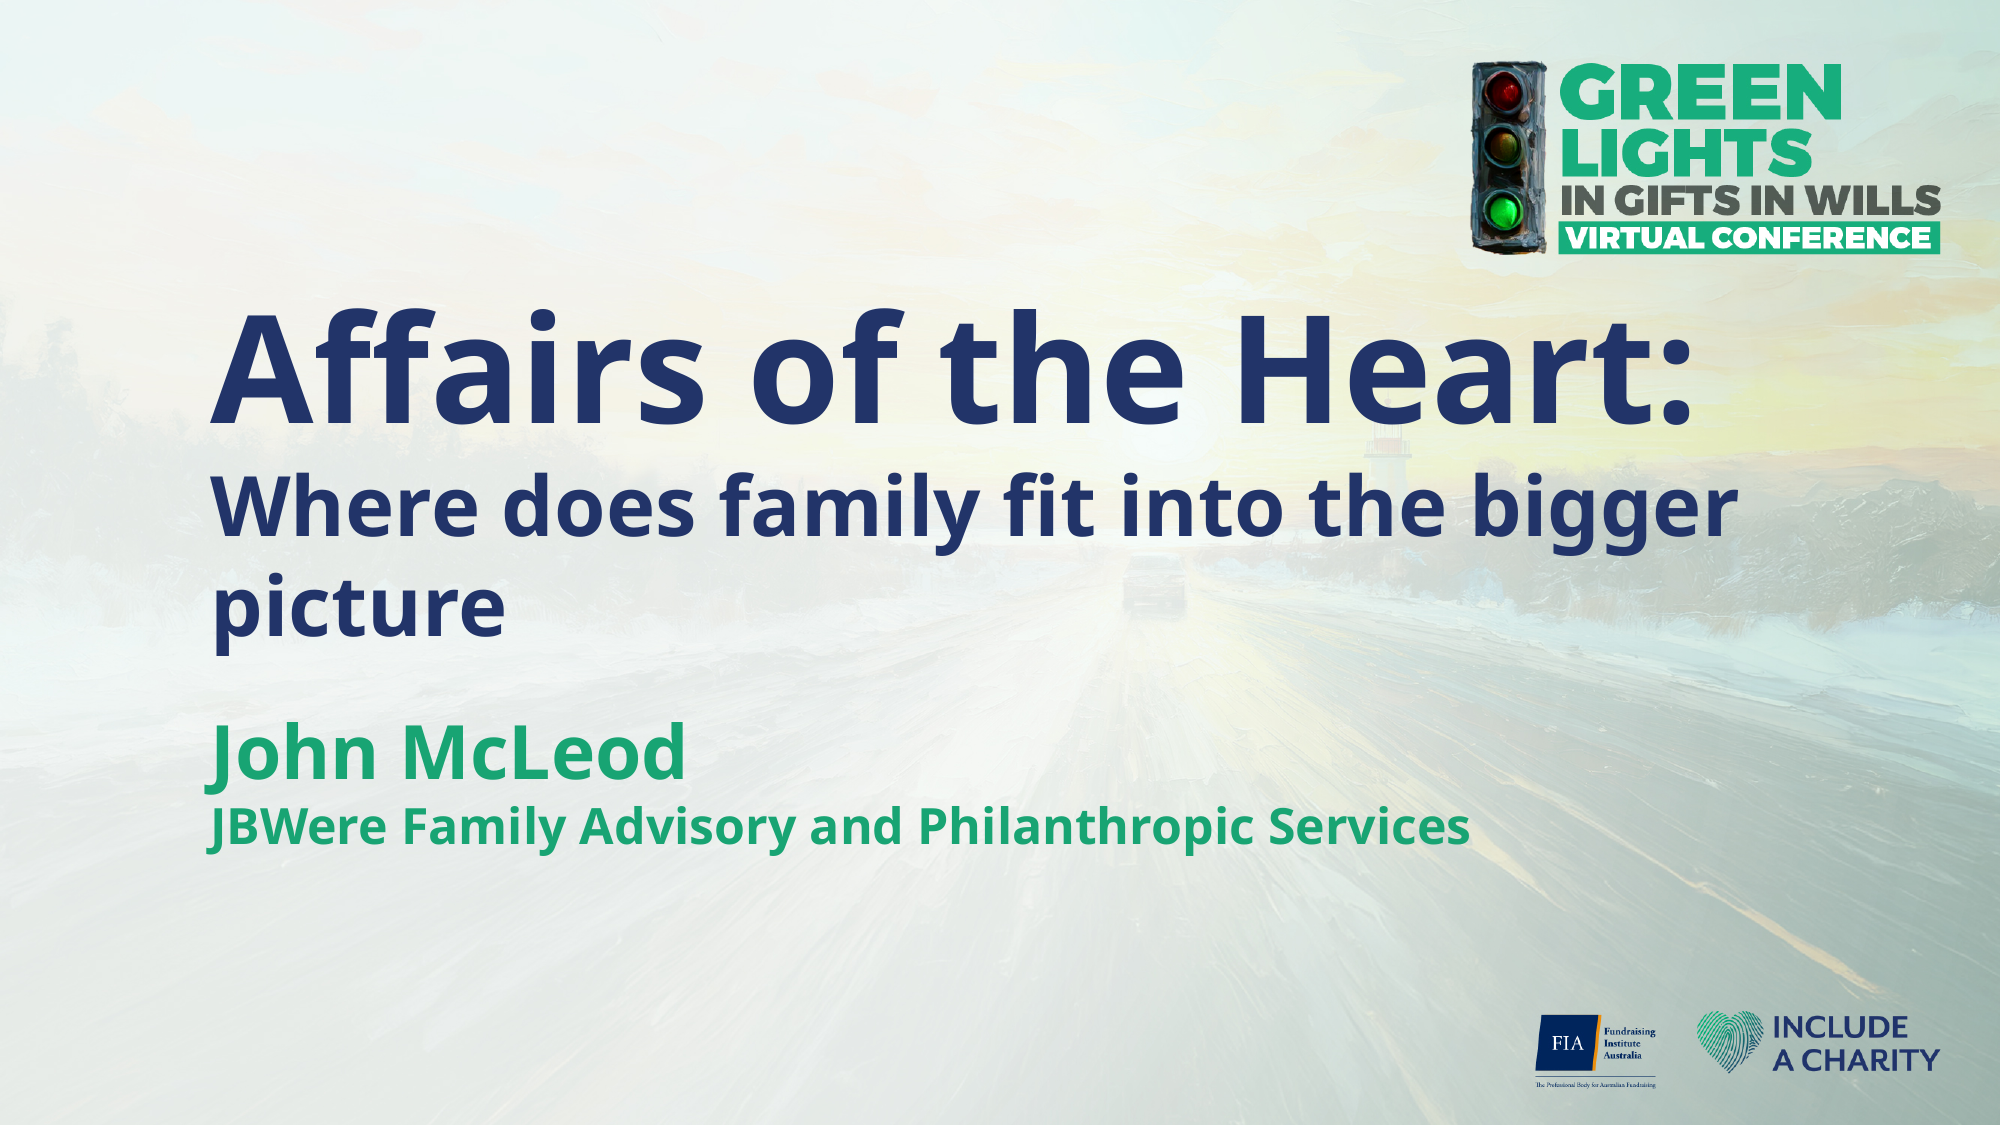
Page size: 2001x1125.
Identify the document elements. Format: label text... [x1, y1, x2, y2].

text_box Affairs of the Heart: Where does family fit into the bigger picture [195, 265, 1779, 607]
picture [0, 0, 2000, 1125]
text_box John McLeod JBWere Family Advisory and Philanthropic Services [195, 607, 1853, 862]
